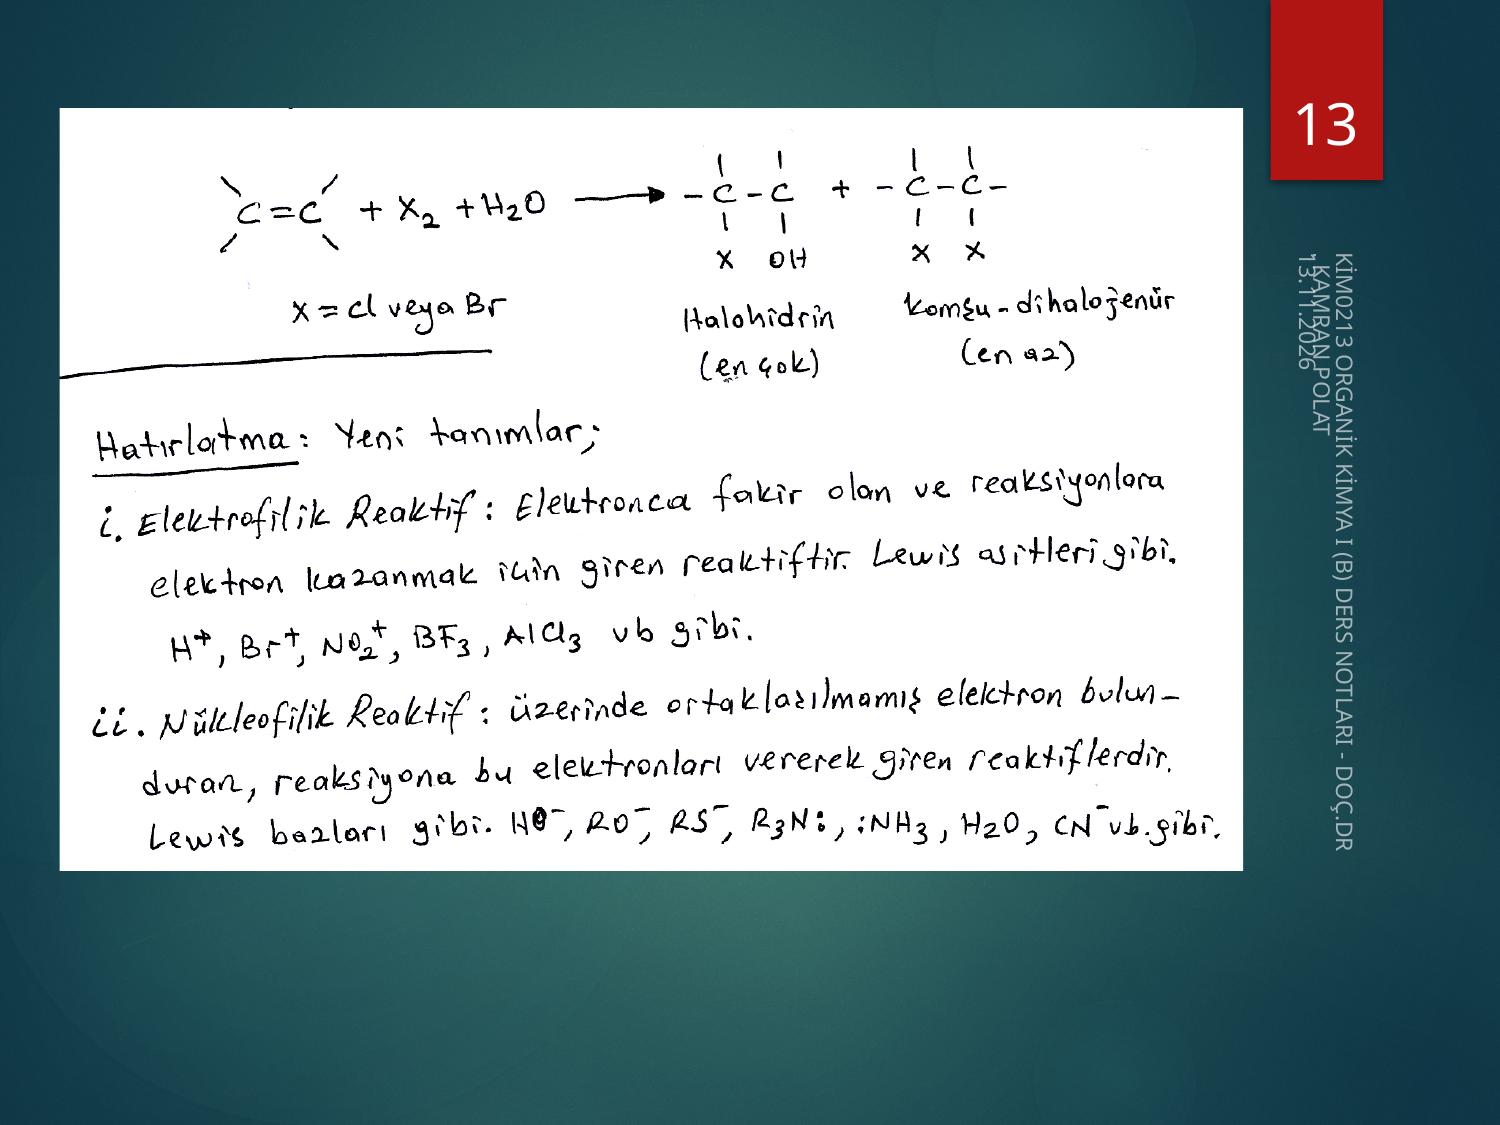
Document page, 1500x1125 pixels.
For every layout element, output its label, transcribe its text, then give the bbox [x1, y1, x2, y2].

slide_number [1292, 237, 1320, 400]
picture [59, 108, 1244, 871]
slide_number 13 [1273, 48, 1378, 175]
footer KİM0213 ORGANİK KİMYA I (B) DERS NOTLARI - DOÇ.DR. KAMRAN POLAT [1320, 237, 1358, 871]
